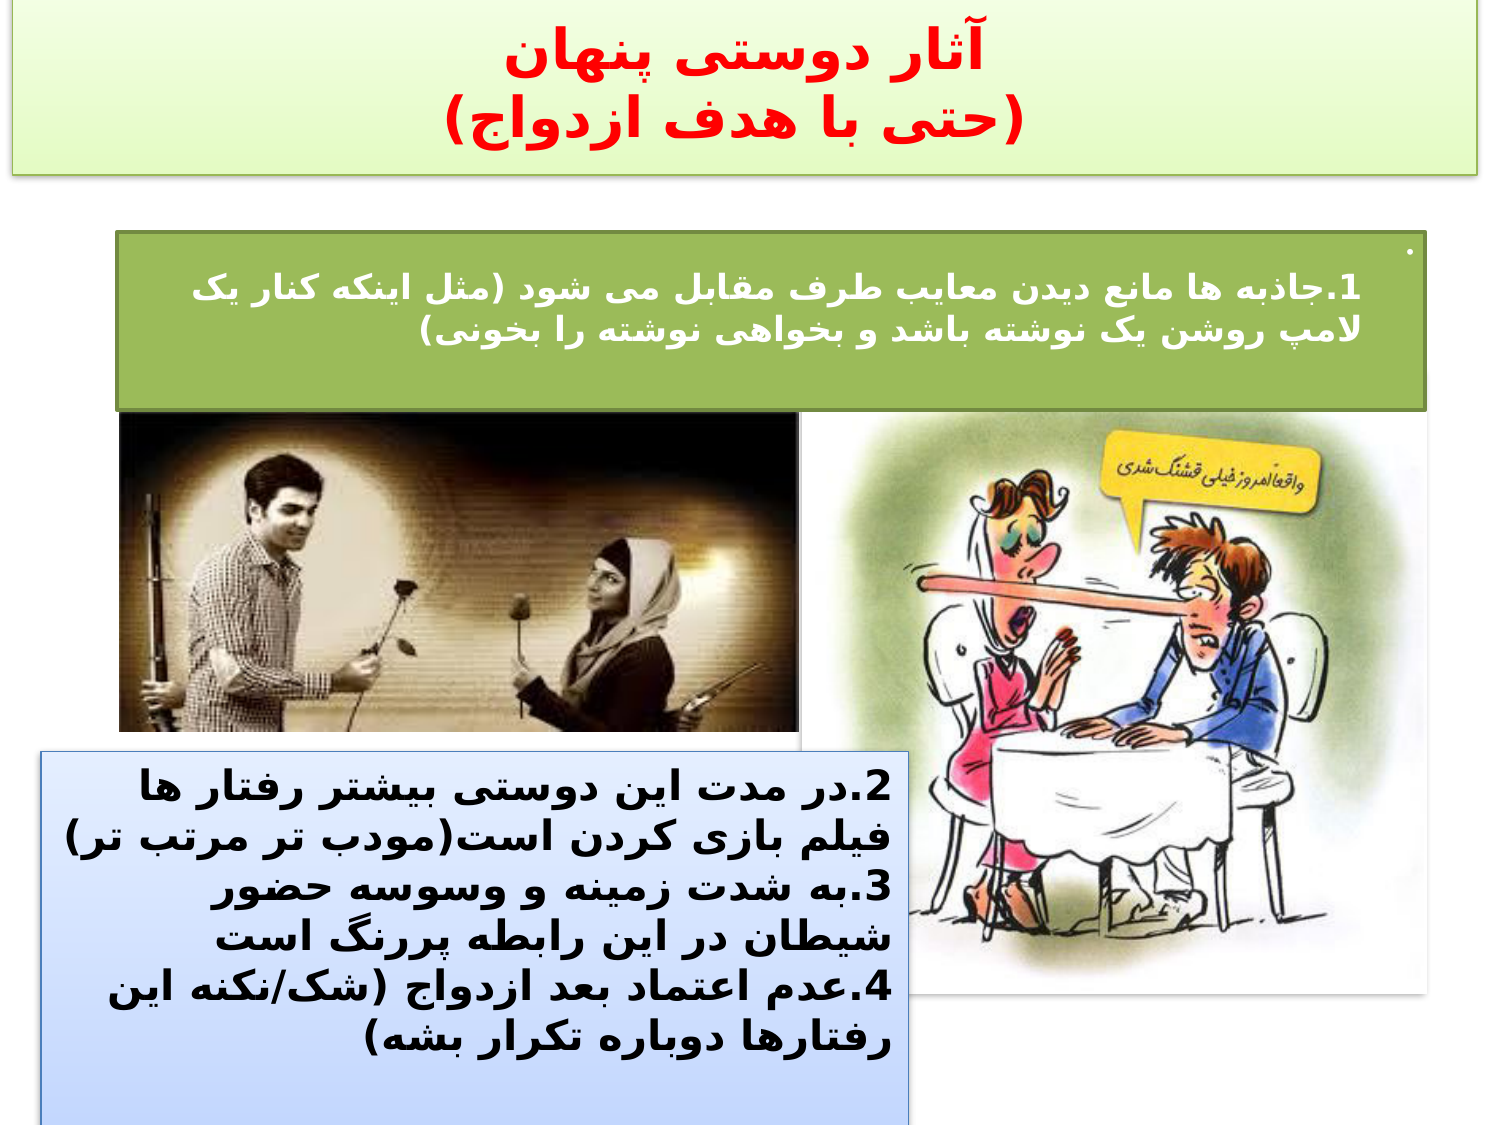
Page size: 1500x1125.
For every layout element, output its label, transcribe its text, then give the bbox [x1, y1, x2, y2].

text_box 2.در مدت این دوستی بیشتر رفتار ها فیلم بازی کردن است(مودب تر مرتب تر) 3.به شدت زمینه و وسوسه حضور شیطان در این رابطه پررنگ است 4.عدم اعتماد بعد ازدواج (شک/نکنه این رفتارها دوباره تکرار بشه) [40, 751, 909, 1125]
picture [118, 412, 799, 732]
picture [801, 369, 1427, 994]
title آثار دوستی پنهان (حتی با هدف ازدواج) [12, 0, 1478, 176]
list 1.جاذبه ها مانع دیدن معایب طرف مقابل می شود (مثل اینکه کنار یک لامپ روشن یک نوشته باشد و بخواهی نوشته را بخونی) [115, 230, 1427, 412]
